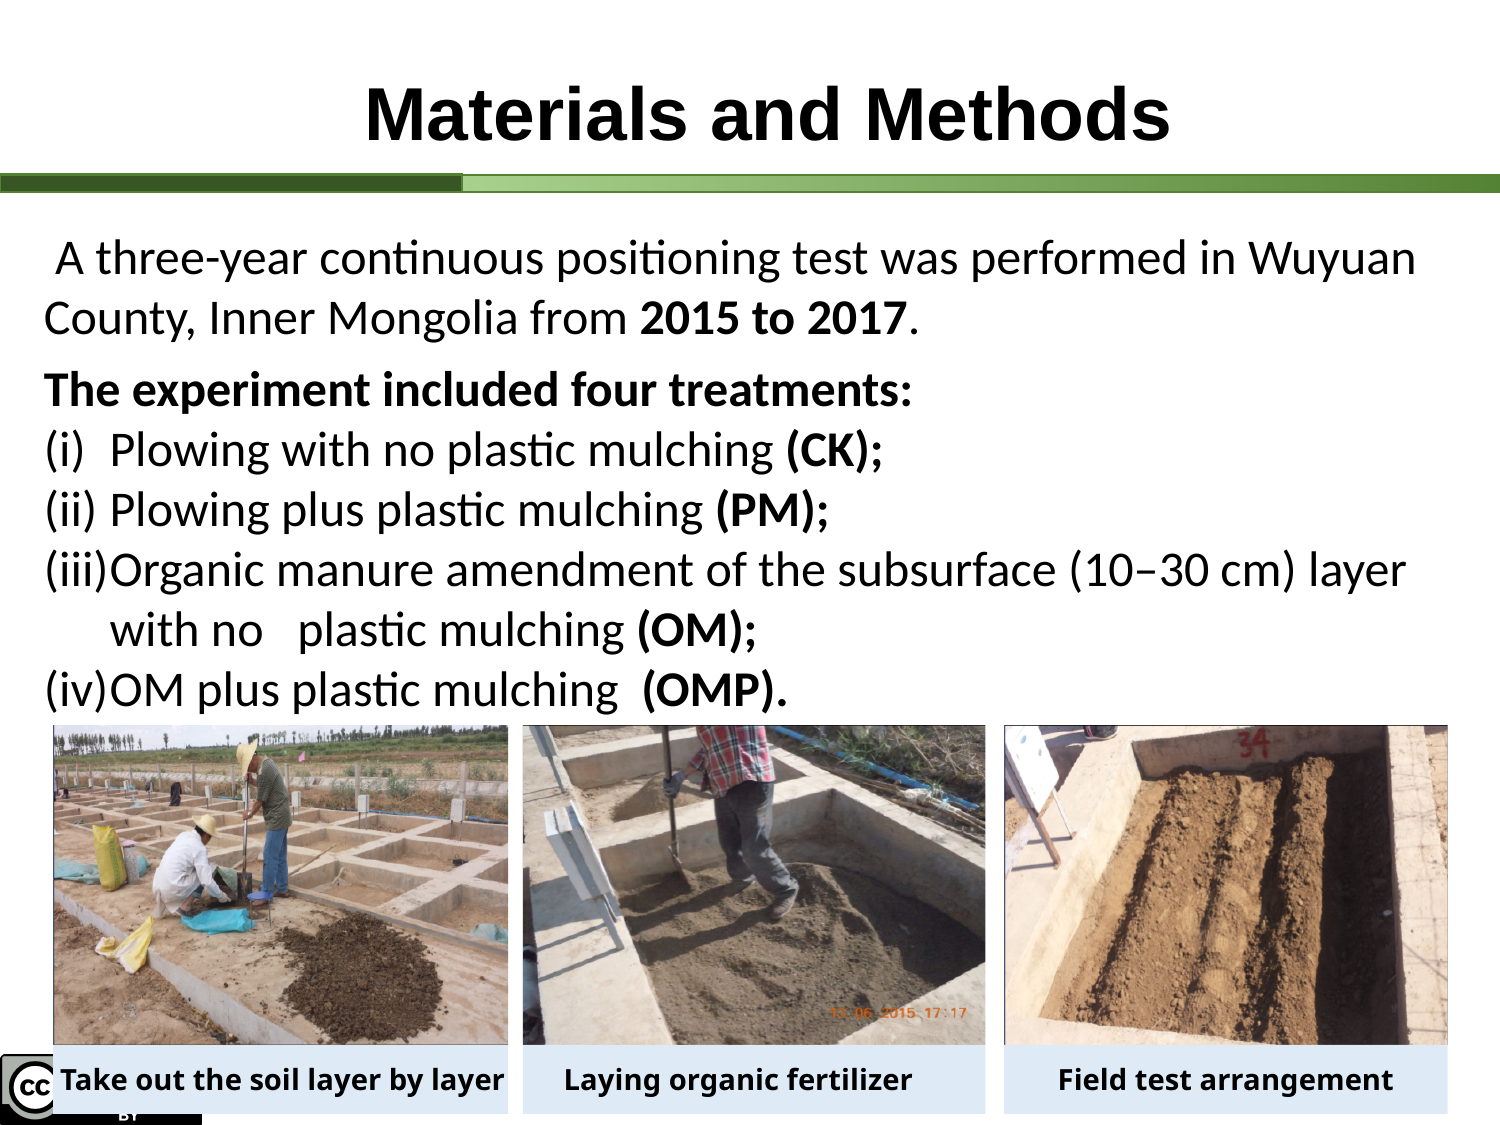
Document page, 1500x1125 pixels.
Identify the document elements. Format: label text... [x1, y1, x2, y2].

text_box A three-year continuous positioning test was performed in Wuyuan County, Inner Mongolia from 2015 to 2017. The experiment included four treatments: Plowing with no plastic mulching (CK); Plowing plus plastic mulching (PM); Organic manure amendment of the subsurface (10–30 cm) layer with no plastic mulching (OM); OM plus plastic mulching (OMP). [29, 217, 1449, 725]
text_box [0, 174, 1500, 192]
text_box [43, 725, 1448, 1114]
text_box Materials and Methods [135, 21, 1423, 163]
picture [0, 1054, 202, 1125]
